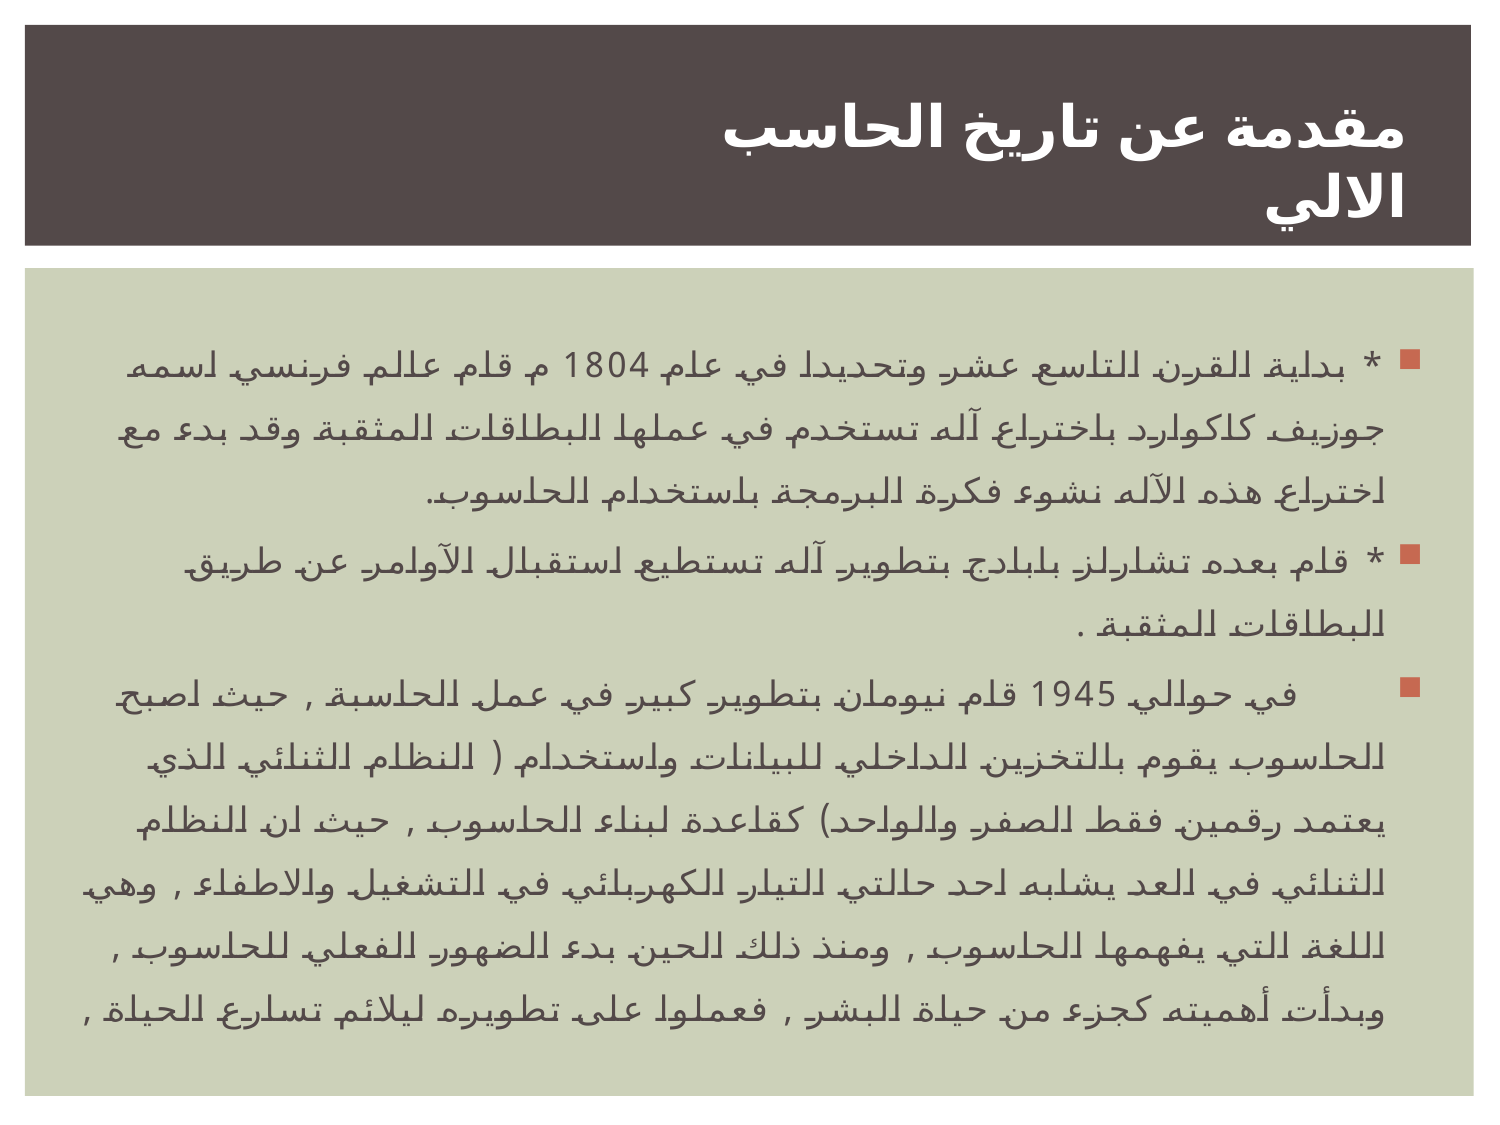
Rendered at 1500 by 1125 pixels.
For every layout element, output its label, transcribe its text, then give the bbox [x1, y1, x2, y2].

text_box مقدمة عن تاريخ الحاسب الالي [601, 81, 1423, 307]
list * بداية القرن التاسع عشر وتحديدا في عام 1804 م قام عالم فرنسي اسمه جوزيف كاكوارد باختراع آله تستخدم في عملها البطاقات المثقبة وقد بدء مع اختراع هذه الآله نشوء فكرة البرمجة باستخدام الحاسوب. * قام بعده تشارلز بابادج بتطوير آله تستطيع استقبال الآوامر عن طريق البطاقات المثقبة . في حوالي 1945 قام نيومان بتطوير كبير في عمل الحاسبة , حيث اصبح الحاسوب يقوم بالتخزين الداخلي للبيانات واستخدام ( النظام الثنائي الذي يعتمد رقمين فقط الصفر والواحد) كقاعدة لبناء الحاسوب , حيث ان النظام الثنائي في العد يشابه احد حالتي التيار الكهربائي في التشغيل والاطفاء , وهي اللغة التي يفهمها الحاسوب , ومنذ ذلك الحين بدء الضهور الفعلي للحاسوب , وبدأت أهميته كجزء من حياة البشر , فعملوا على تطويره ليلائم تسارع الحياة , [62, 314, 1442, 1059]
